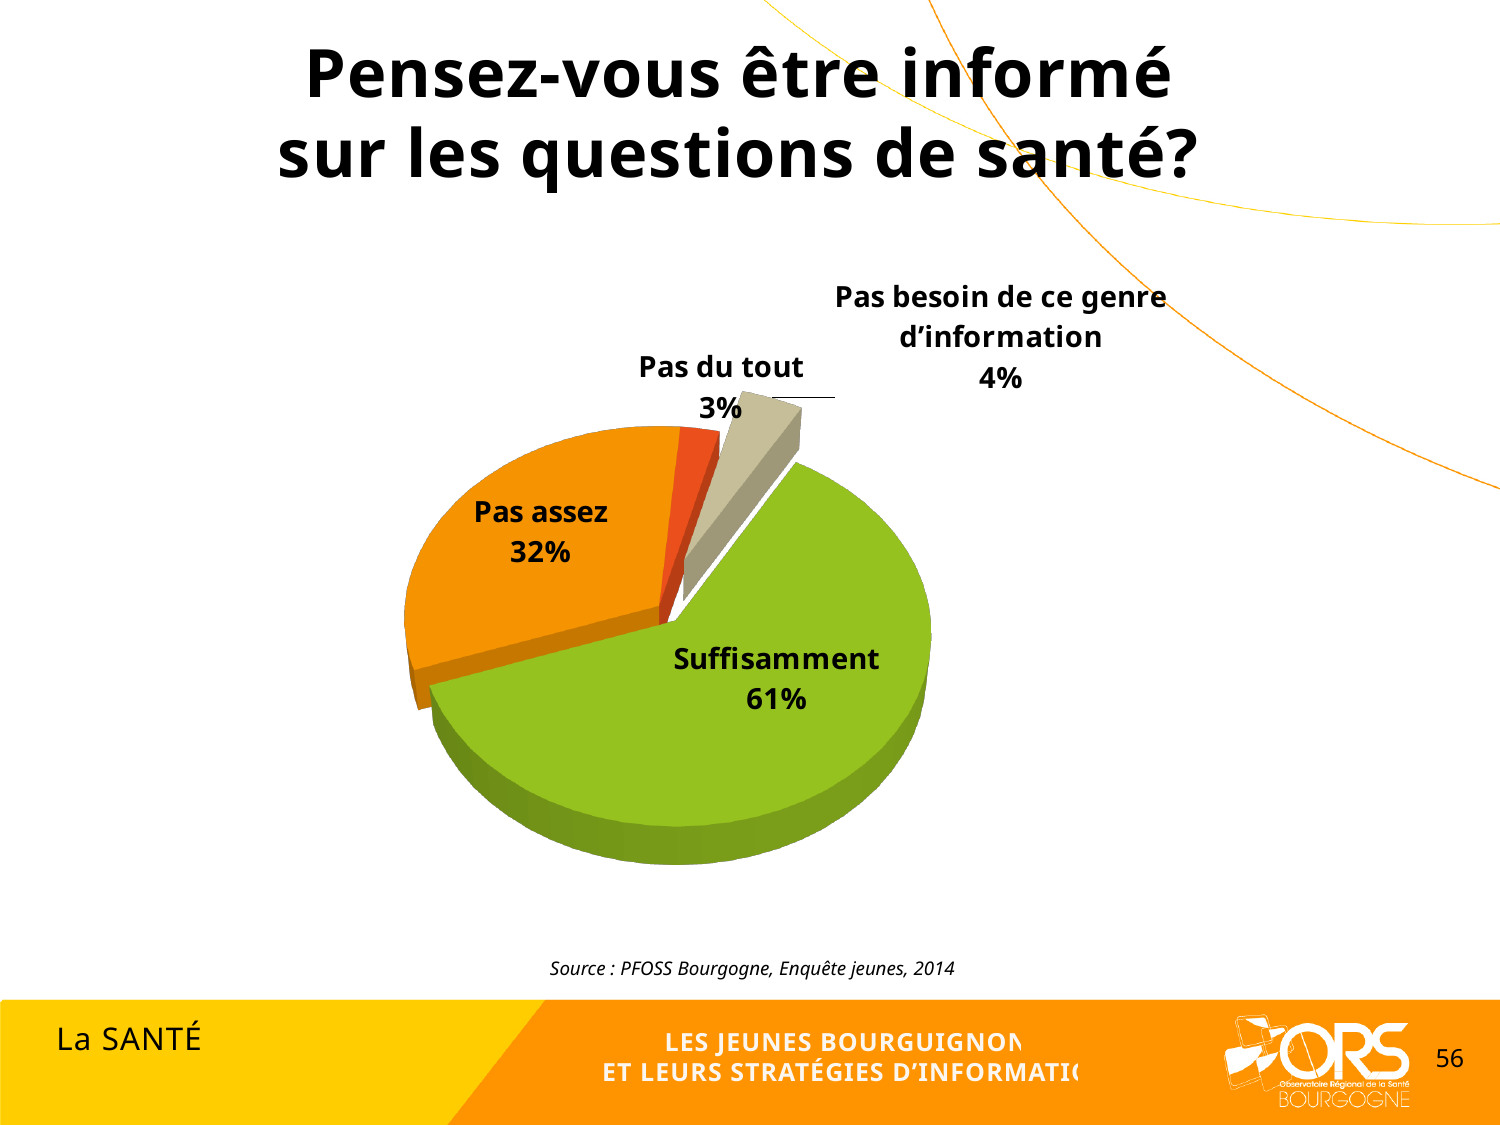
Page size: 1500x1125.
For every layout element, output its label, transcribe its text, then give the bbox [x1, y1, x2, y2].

text_box LES JEUNES BOURGUIGNONS ET LEURS STRATÉGIES D’INFORMATION [587, 1019, 1129, 1095]
picture [0, 0, 1500, 255]
slide_number 56 [1399, 1035, 1500, 1095]
chart [0, 255, 1500, 950]
text_box La SANTÉ [41, 1011, 218, 1064]
text_box Source : PFOSS Bourgogne, Enquête jeunes, 2014 [535, 957, 970, 987]
text_box Pensez-vous être informé sur les questions de santé? [262, 23, 1216, 199]
picture [0, 950, 1500, 1125]
